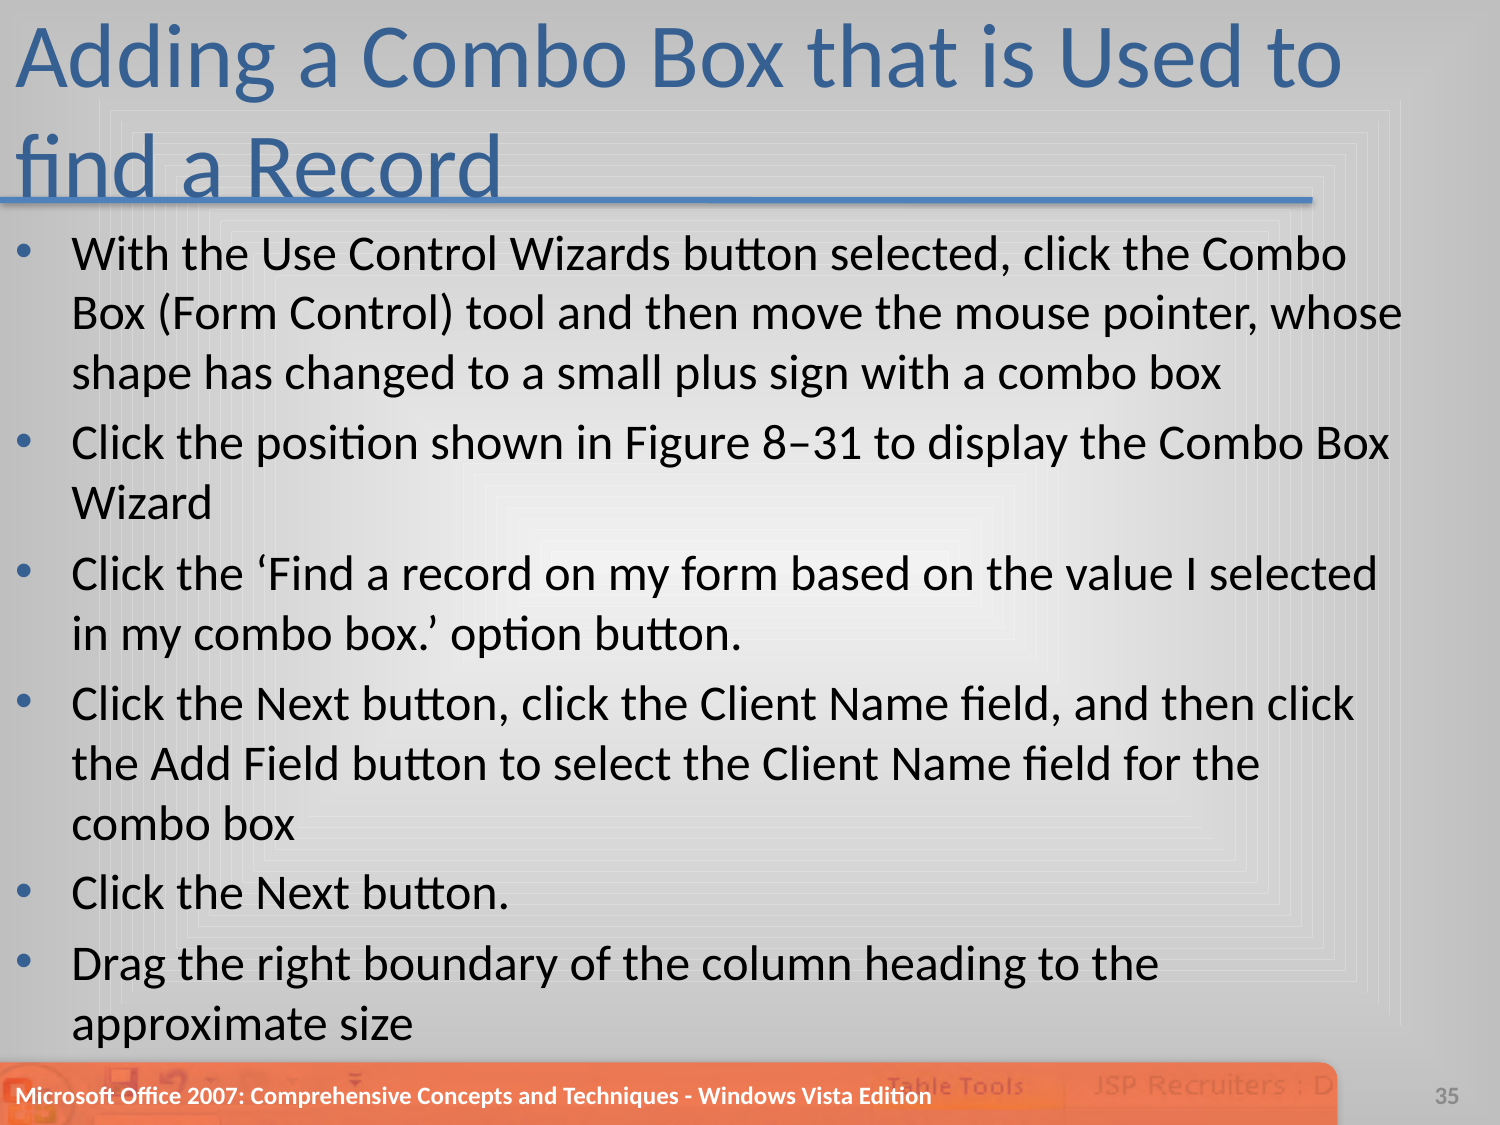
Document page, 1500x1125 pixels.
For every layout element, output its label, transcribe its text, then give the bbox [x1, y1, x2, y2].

title Adding a Combo Box that is Used to find a Record [0, 12, 1426, 201]
slide_number 35 [1387, 1065, 1475, 1125]
picture [0, 1062, 1338, 1125]
footer Microsoft Office 2007: Comprehensive Concepts and Techniques - Windows Vista Edition [0, 1065, 1300, 1125]
list With the Use Control Wizards button selected, click the Combo Box (Form Control) tool and then move the mouse pointer, whose shape has changed to a small plus sign with a combo box Click the position shown in Figure 8–31 to display the Combo Box Wizard Click the ‘Find a record on my form based on the value I selected in my combo box.’ option button. Click the Next button, click the Client Name field, and then click the Add Field button to select the Client Name field for the combo box Click the Next button. Drag the right boundary of the column heading to the approximate size [0, 212, 1426, 1006]
